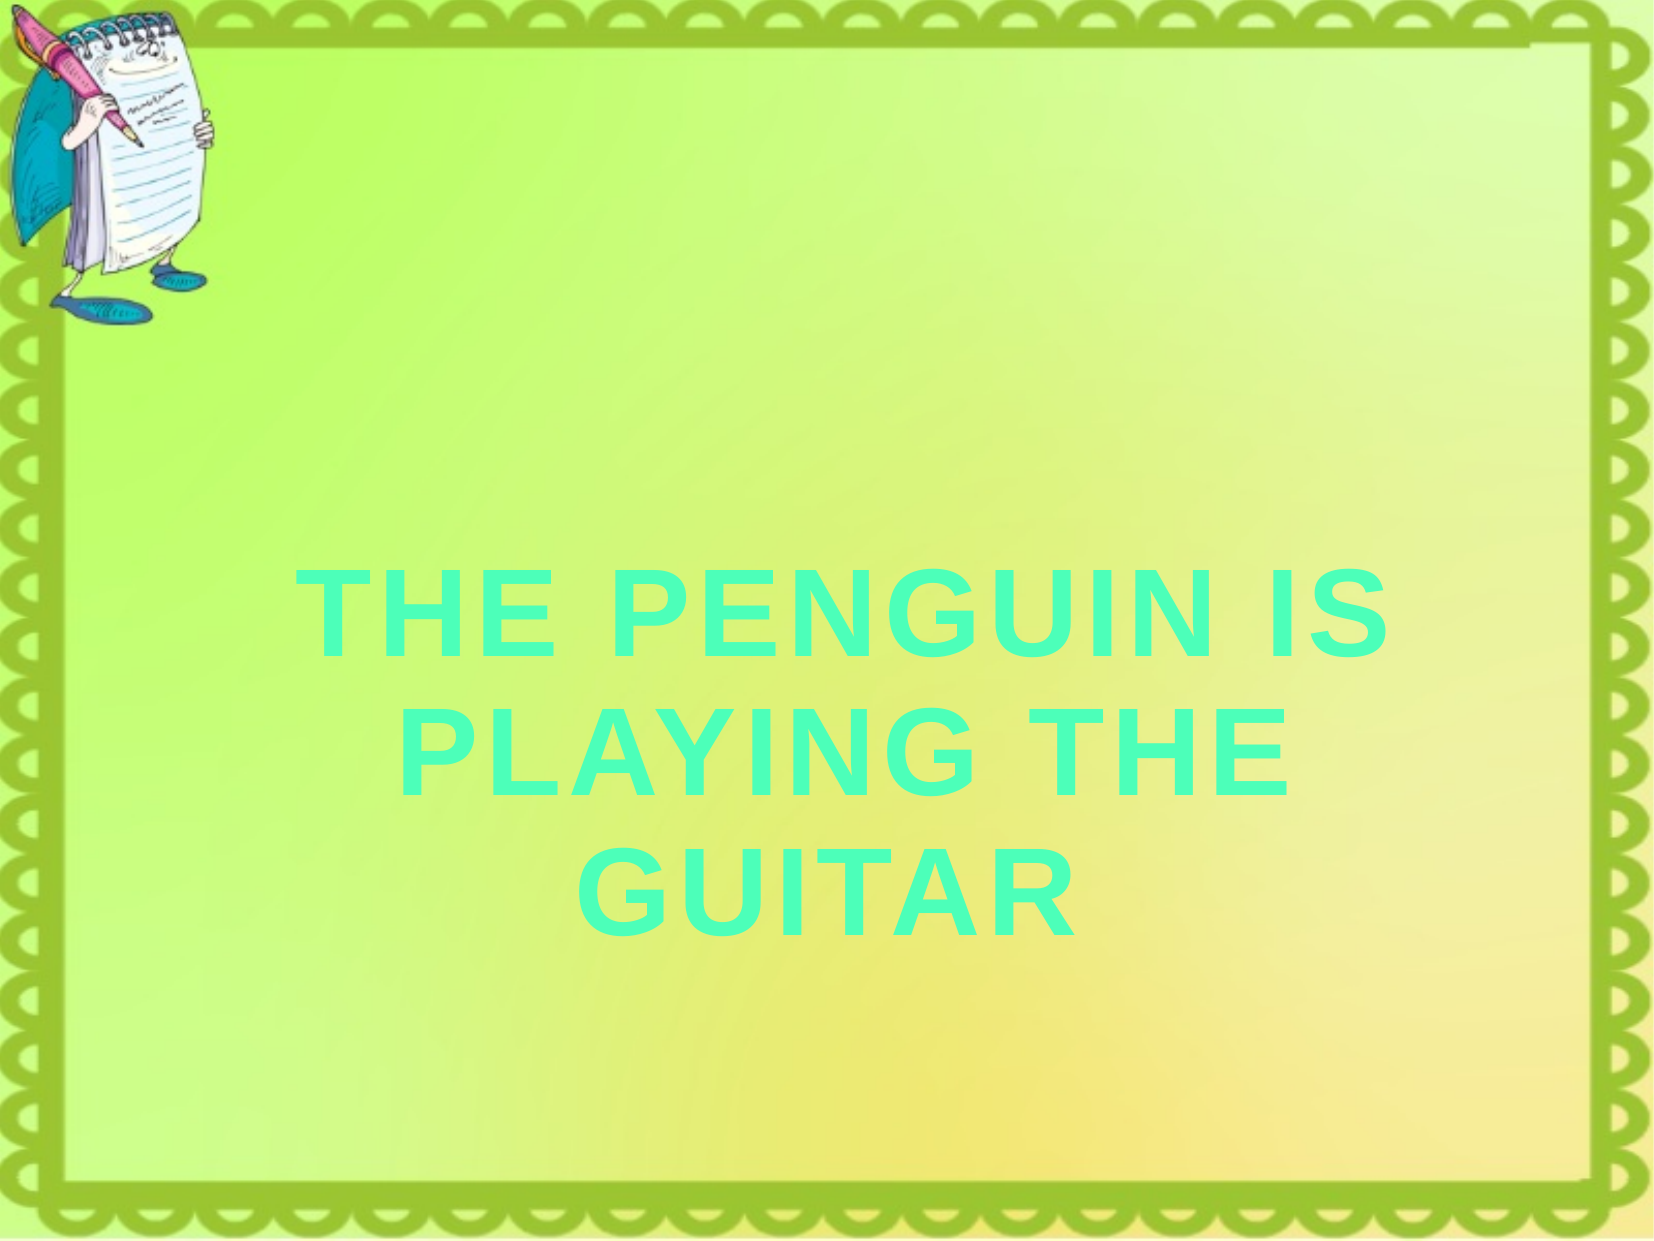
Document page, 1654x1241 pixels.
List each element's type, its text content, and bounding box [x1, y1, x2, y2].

picture [0, 0, 1654, 1241]
text_box THE PENGUIN IS PLAYING THE GUITAR [193, 536, 1501, 972]
